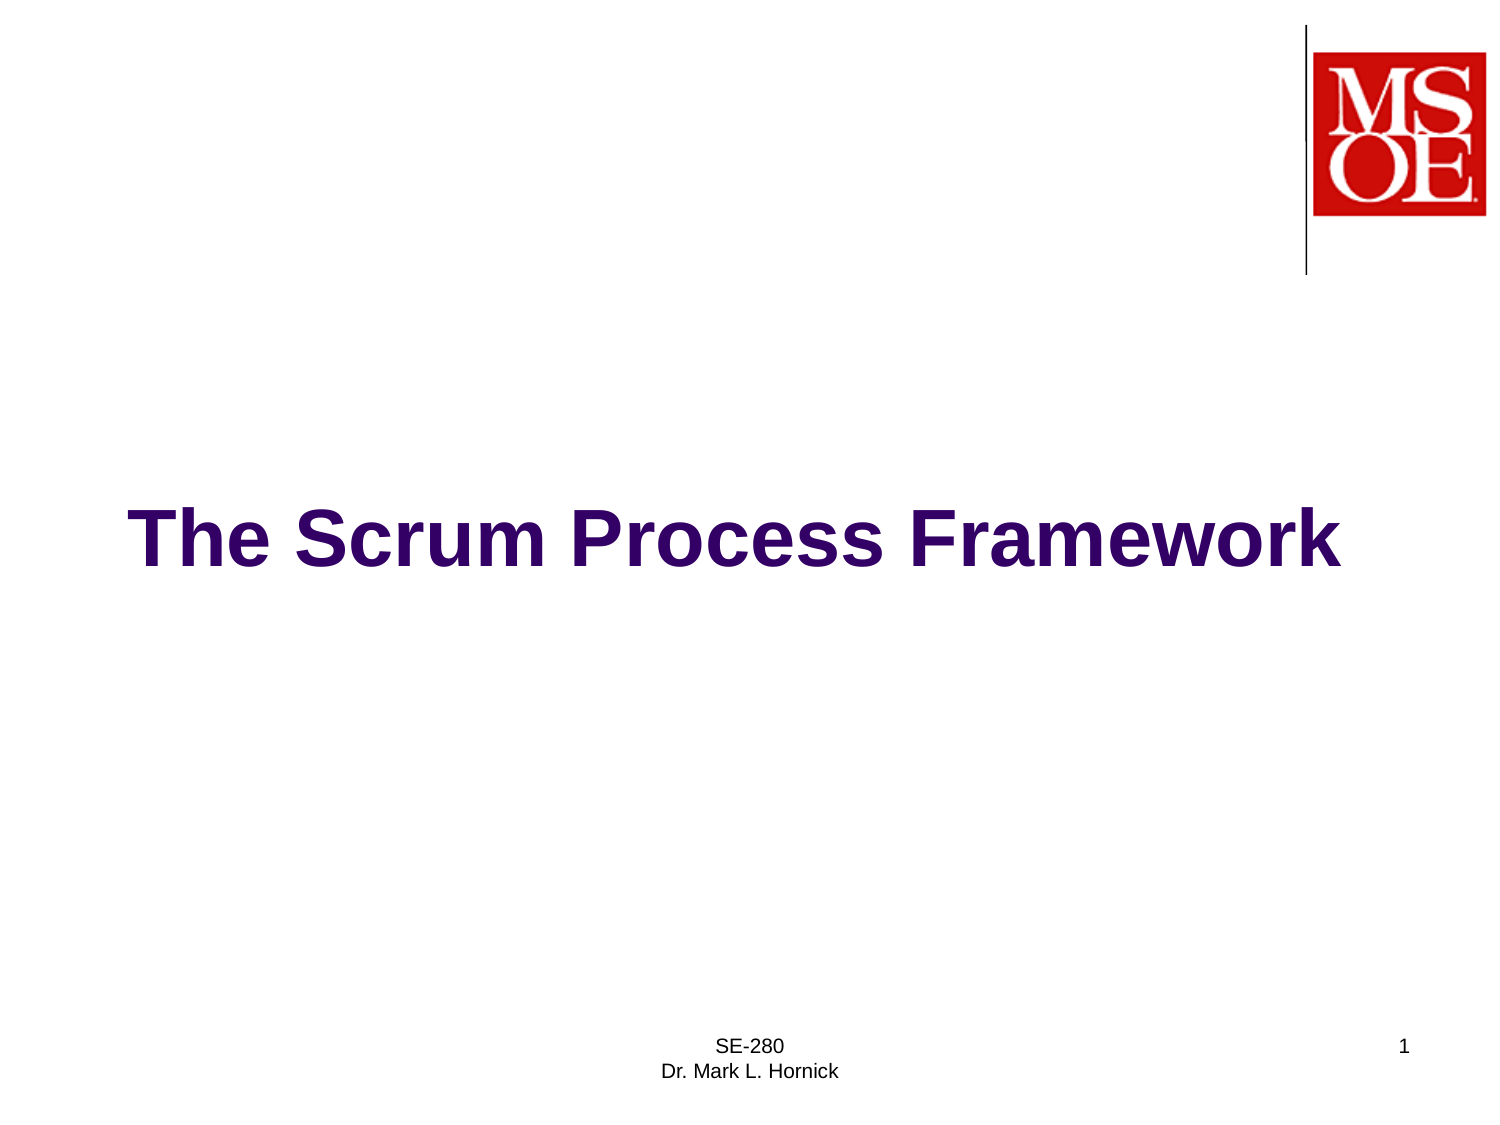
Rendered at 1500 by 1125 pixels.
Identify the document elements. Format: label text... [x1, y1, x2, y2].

title The Scrum Process Framework [112, 349, 1388, 591]
footer SE-280 Dr. Mark L. Hornick [512, 1024, 988, 1101]
picture [1312, 37, 1488, 232]
slide_number 1 [1074, 1024, 1426, 1101]
